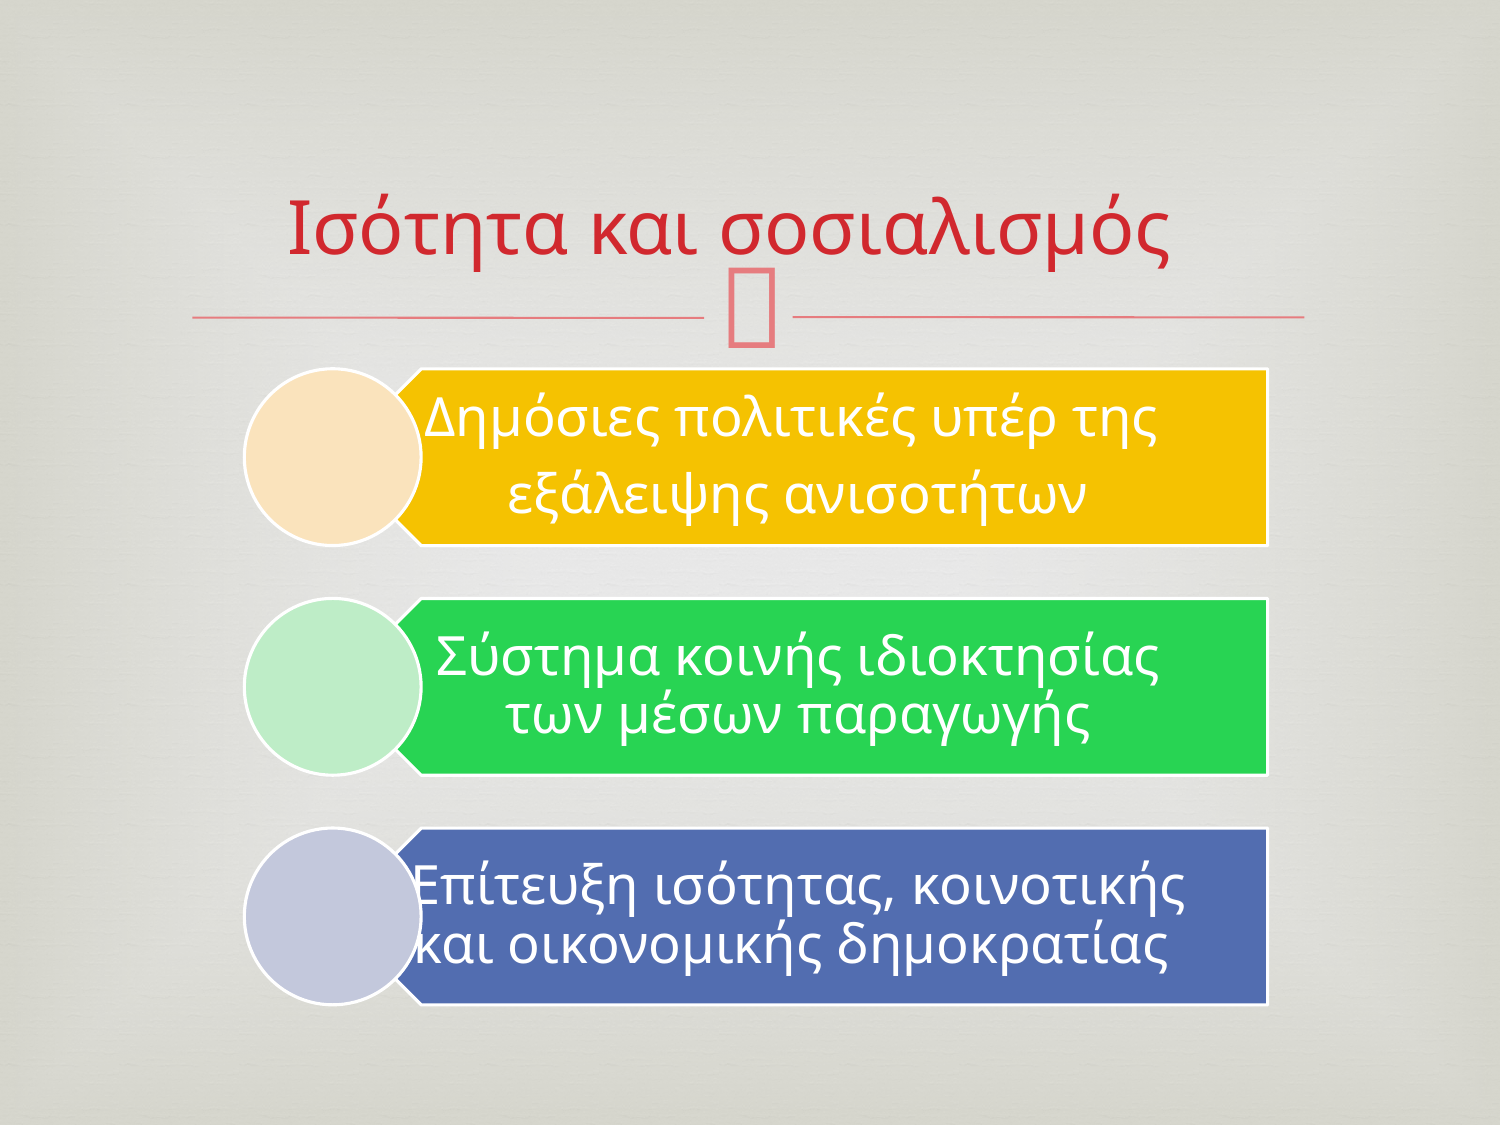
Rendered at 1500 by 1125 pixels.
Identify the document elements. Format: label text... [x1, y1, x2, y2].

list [52, 368, 1460, 1006]
title Ισότητα και σοσιαλισμός [112, 93, 1386, 267]
